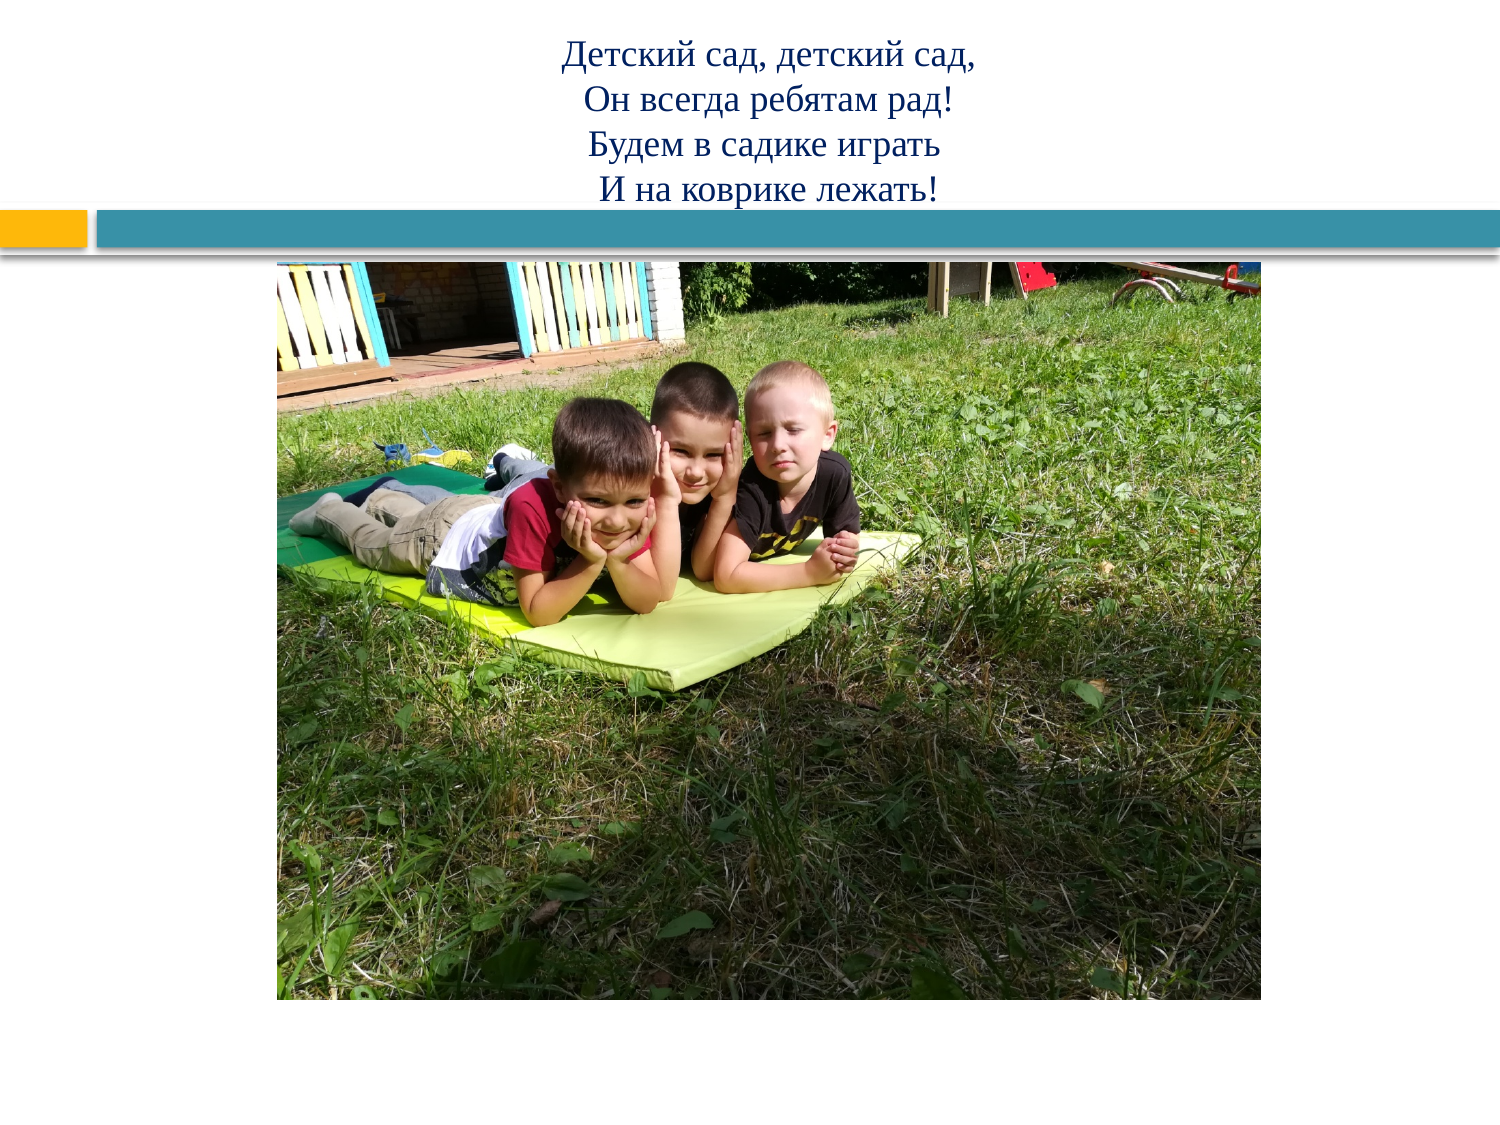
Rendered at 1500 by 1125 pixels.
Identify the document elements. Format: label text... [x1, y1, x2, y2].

title Детский сад, детский сад, Он всегда ребятам рад! Будем в садике играть И на коврике лежать! [100, 37, 1438, 200]
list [277, 262, 1262, 1001]
